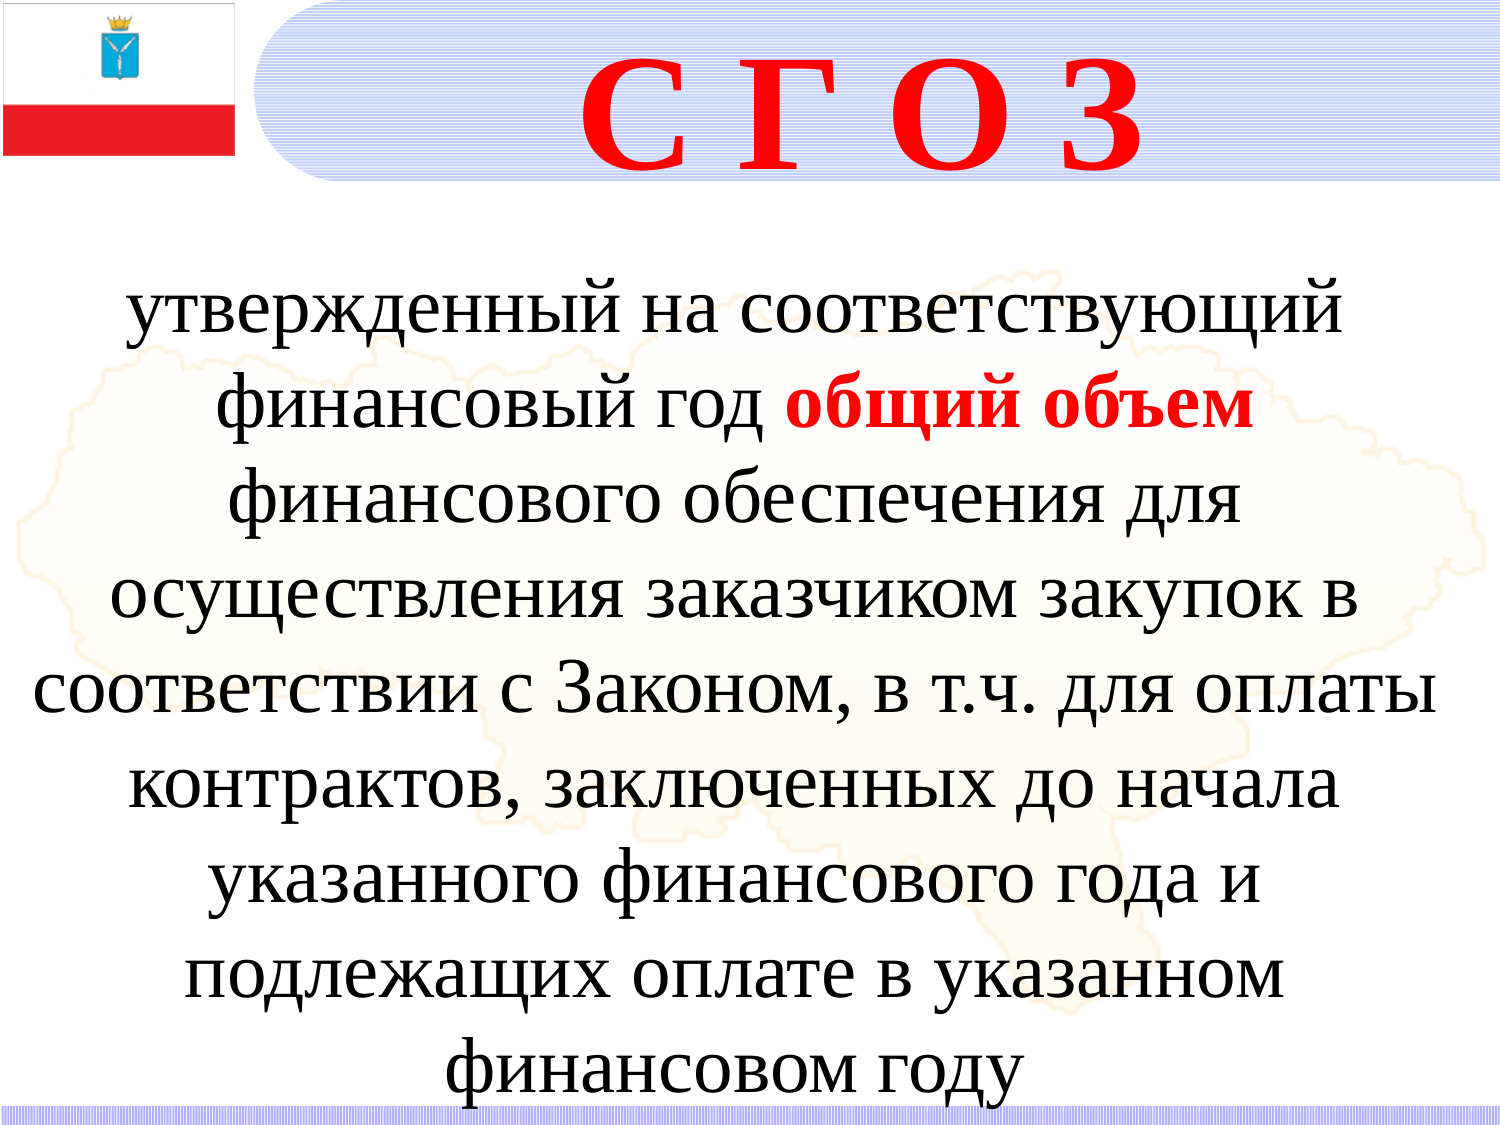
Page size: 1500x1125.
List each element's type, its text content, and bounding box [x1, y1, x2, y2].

text_box С Г О З утвержденный на соответствующий финансовый год общий объем финансового обеспечения для осуществления заказчиком закупок в соответствии с Законом, в т.ч. для оплаты контрактов, заключенных до начала указанного финансового года и подлежащих оплате в указанном финансовом году [0, 0, 1471, 1116]
